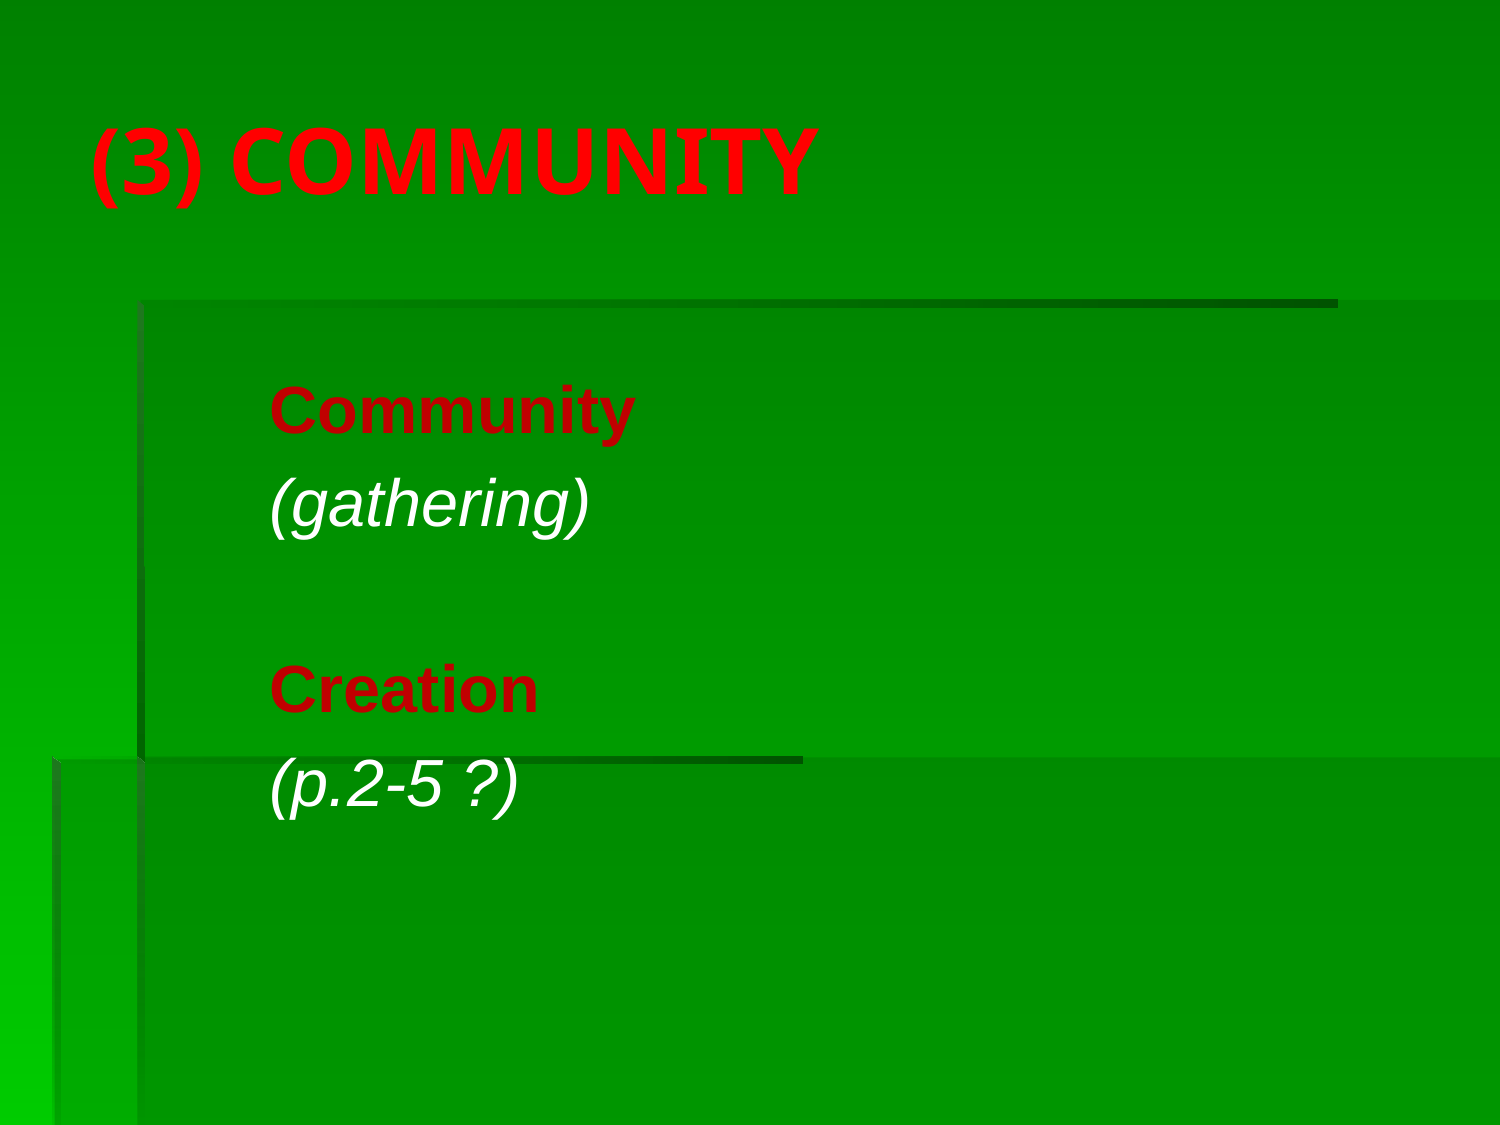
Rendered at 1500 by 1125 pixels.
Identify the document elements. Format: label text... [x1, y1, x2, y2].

list Community (gathering) Creation (p.2-5 ?) [198, 358, 1452, 1001]
title (3) COMMUNITY [74, 39, 1451, 276]
